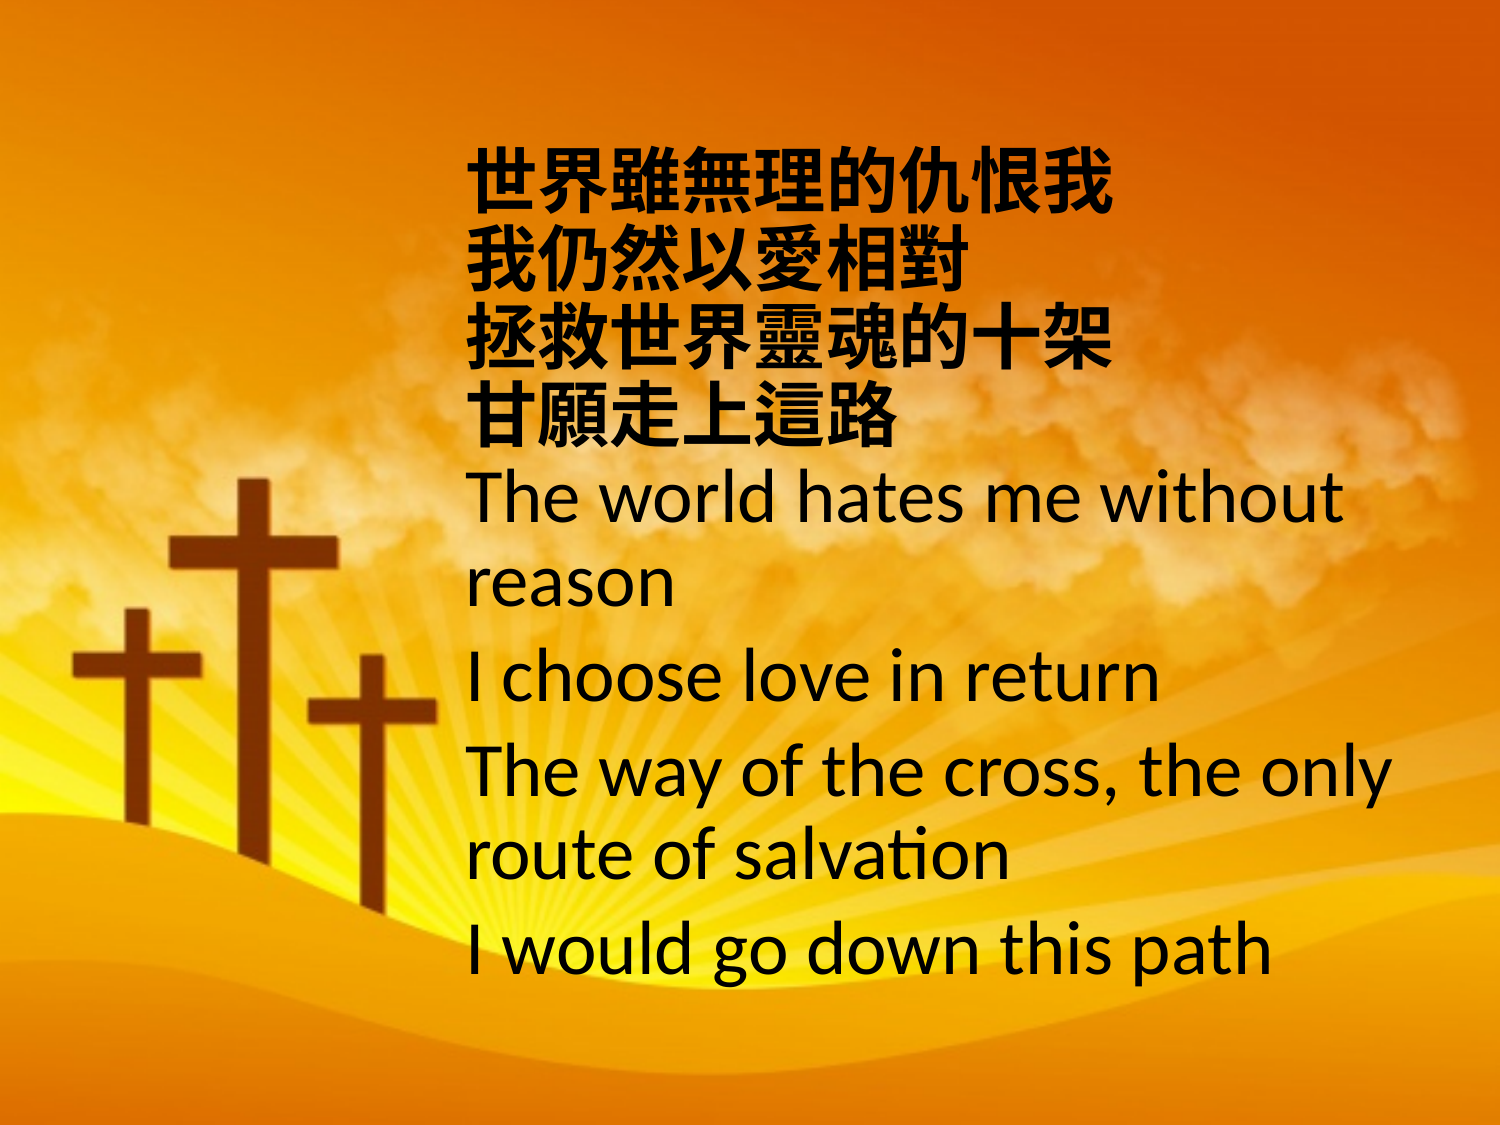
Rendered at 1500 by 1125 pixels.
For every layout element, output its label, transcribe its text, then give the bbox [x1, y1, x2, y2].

list 世界雖無理的仇恨我 我仍然以愛相對 拯救世界靈魂的十架 甘願走上這路 The world hates me without reason I choose love in return The way of the cross, the only route of salvation I would go down this path [450, 137, 1450, 1000]
picture [0, 0, 1500, 1125]
